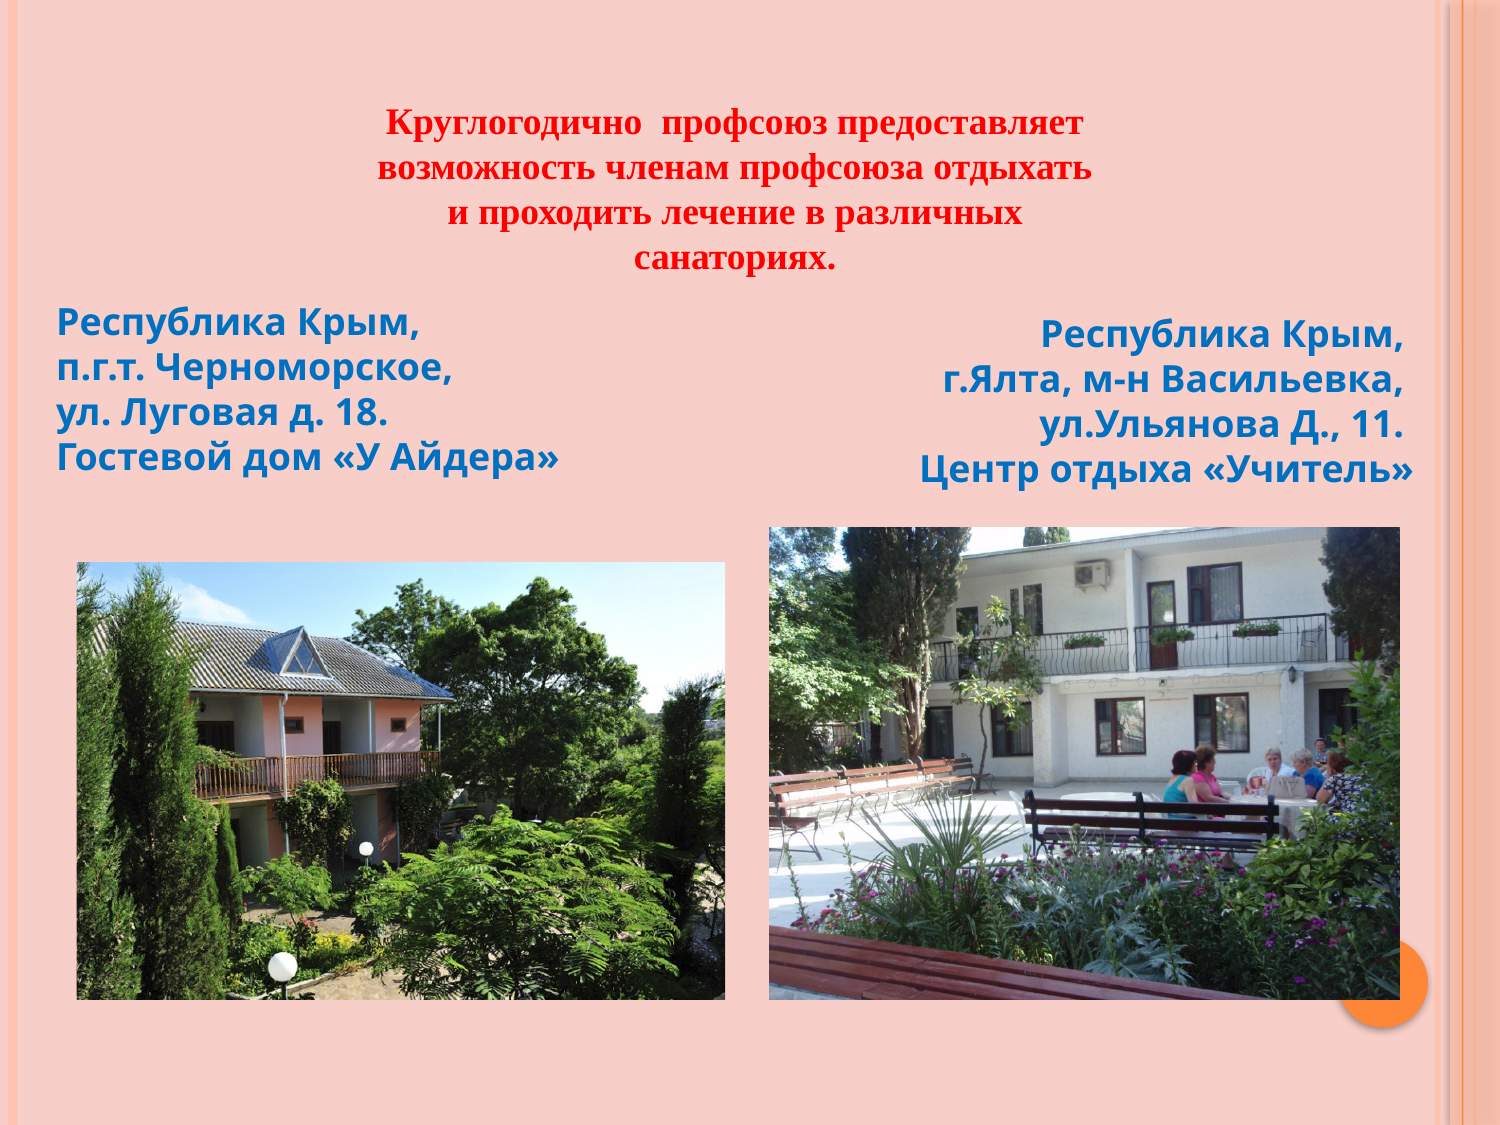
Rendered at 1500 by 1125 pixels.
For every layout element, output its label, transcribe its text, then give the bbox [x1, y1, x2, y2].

text_box Республика Крым, г.Ялта, м-н Васильевка, ул.Ульянова Д., 11. Центр отдыха «Учитель» [679, 302, 1430, 543]
picture [76, 561, 726, 1001]
text_box Круглогодично профсоюз предоставляет возможность членам профсоюза отдыхать и проходить лечение в различных санаториях. [360, 89, 1111, 285]
text_box Республика Крым, п.г.т. Черноморское, ул. Луговая д. 18. Гостевой дом «У Айдера» [41, 290, 792, 486]
picture [769, 526, 1401, 1001]
